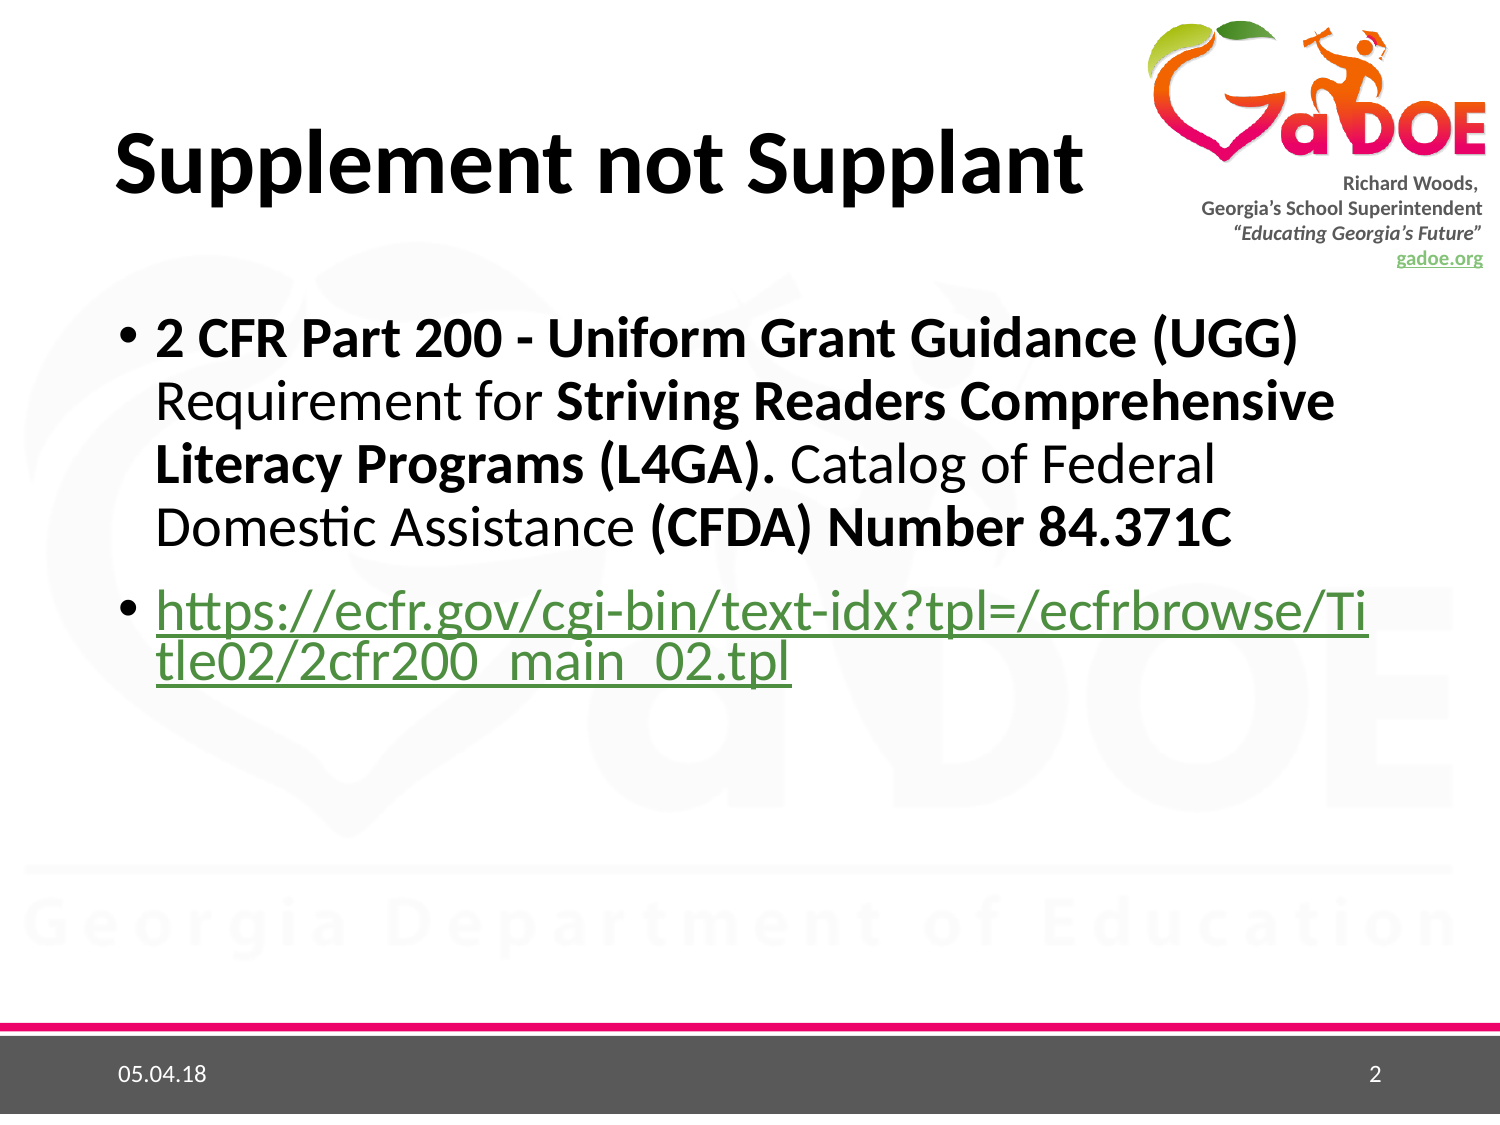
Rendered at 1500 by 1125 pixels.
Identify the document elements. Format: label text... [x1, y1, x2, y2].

picture [19, 235, 1473, 980]
list 2 CFR Part 200 - Uniform Grant Guidance (UGG) Requirement for Striving Readers Comprehensive Literacy Programs (L4GA). Catalog of Federal Domestic Assistance (CFDA) Number 84.371C https://ecfr.gov/cgi-bin/text-idx?tpl=/ecfrbrowse/Title02/2cfr200_main_02.tpl [103, 299, 1397, 1014]
picture [1135, 8, 1499, 164]
slide_number 2 [1059, 1042, 1397, 1103]
title Supplement not Supplant [99, 54, 1136, 273]
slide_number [103, 1042, 441, 1103]
